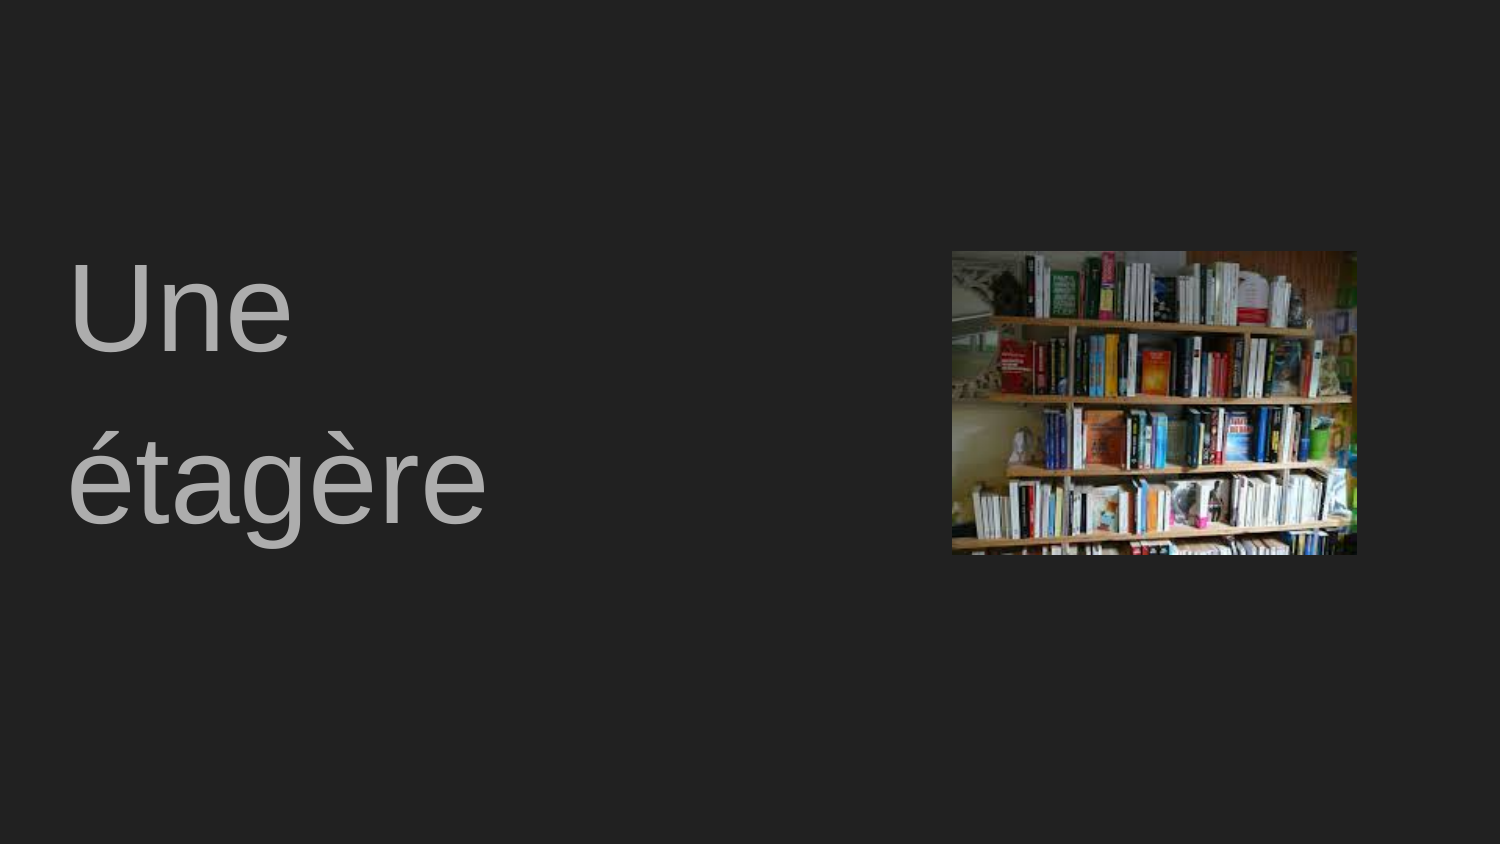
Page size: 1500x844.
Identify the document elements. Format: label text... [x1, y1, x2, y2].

picture [951, 251, 1357, 555]
list Une étagère [51, 189, 708, 750]
